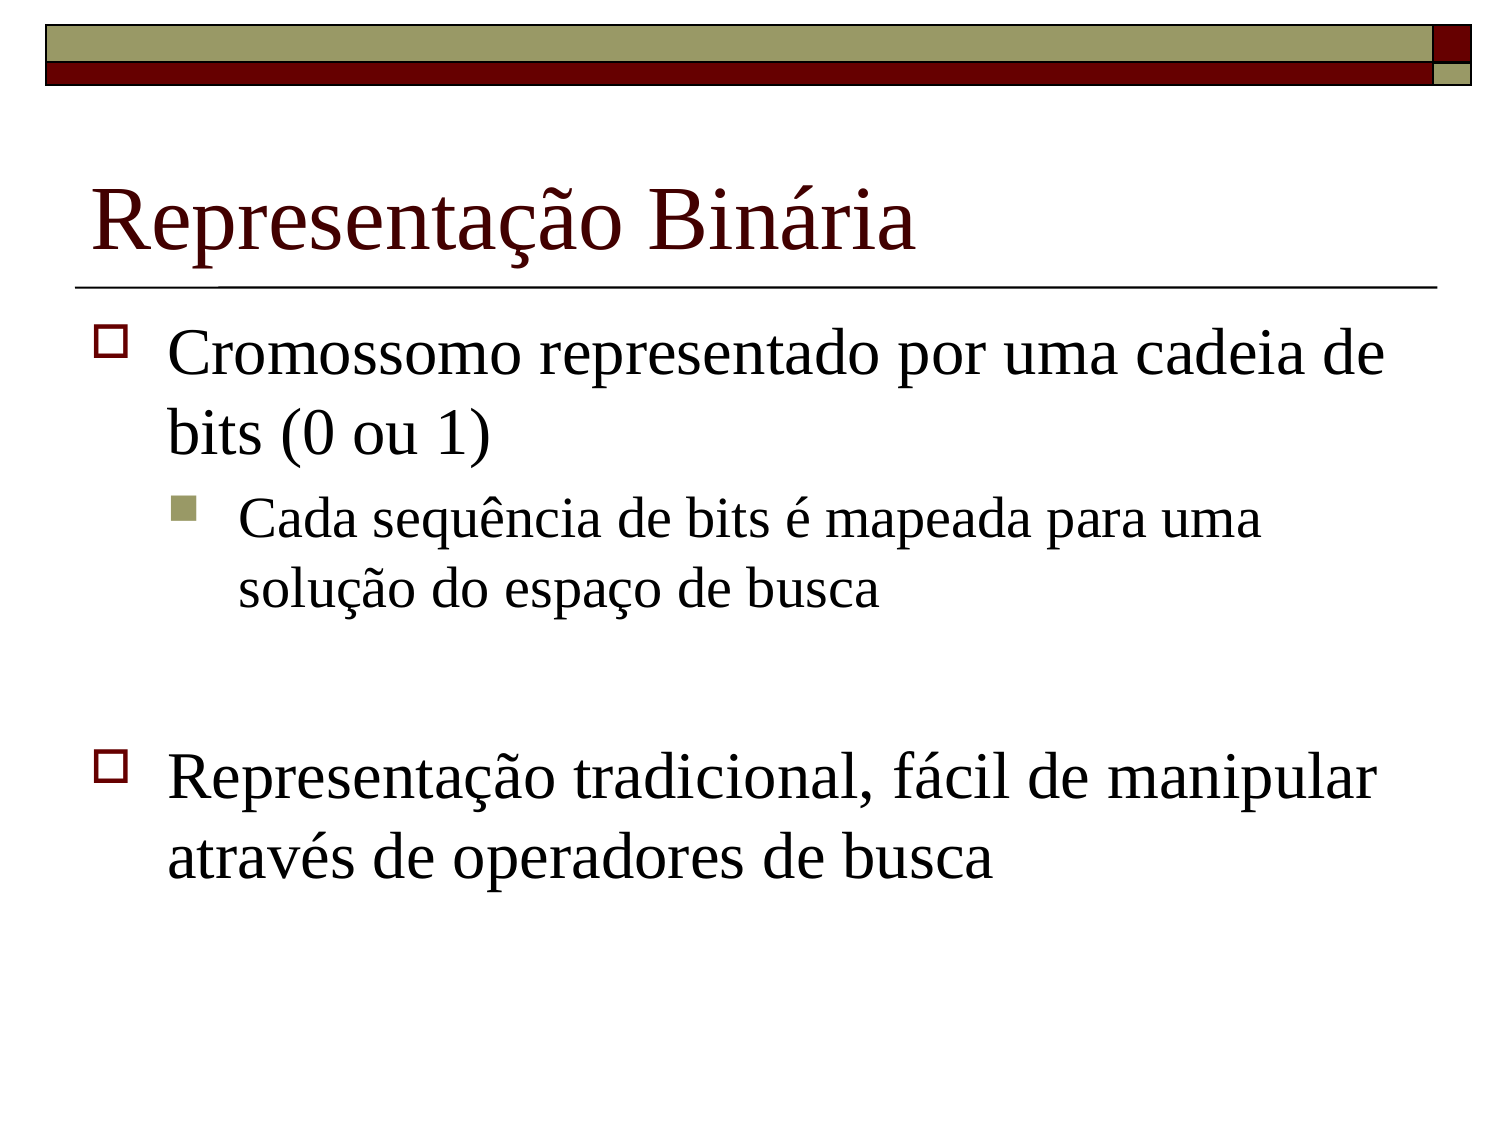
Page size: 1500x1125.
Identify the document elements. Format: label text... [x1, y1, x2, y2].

list Cromossomo representado por uma cadeia de bits (0 ou 1) Cada sequência de bits é mapeada para uma solução do espaço de busca Representação tradicional, fácil de manipular através de operadores de busca [74, 299, 1426, 1095]
title Representação Binária [74, 87, 1426, 276]
